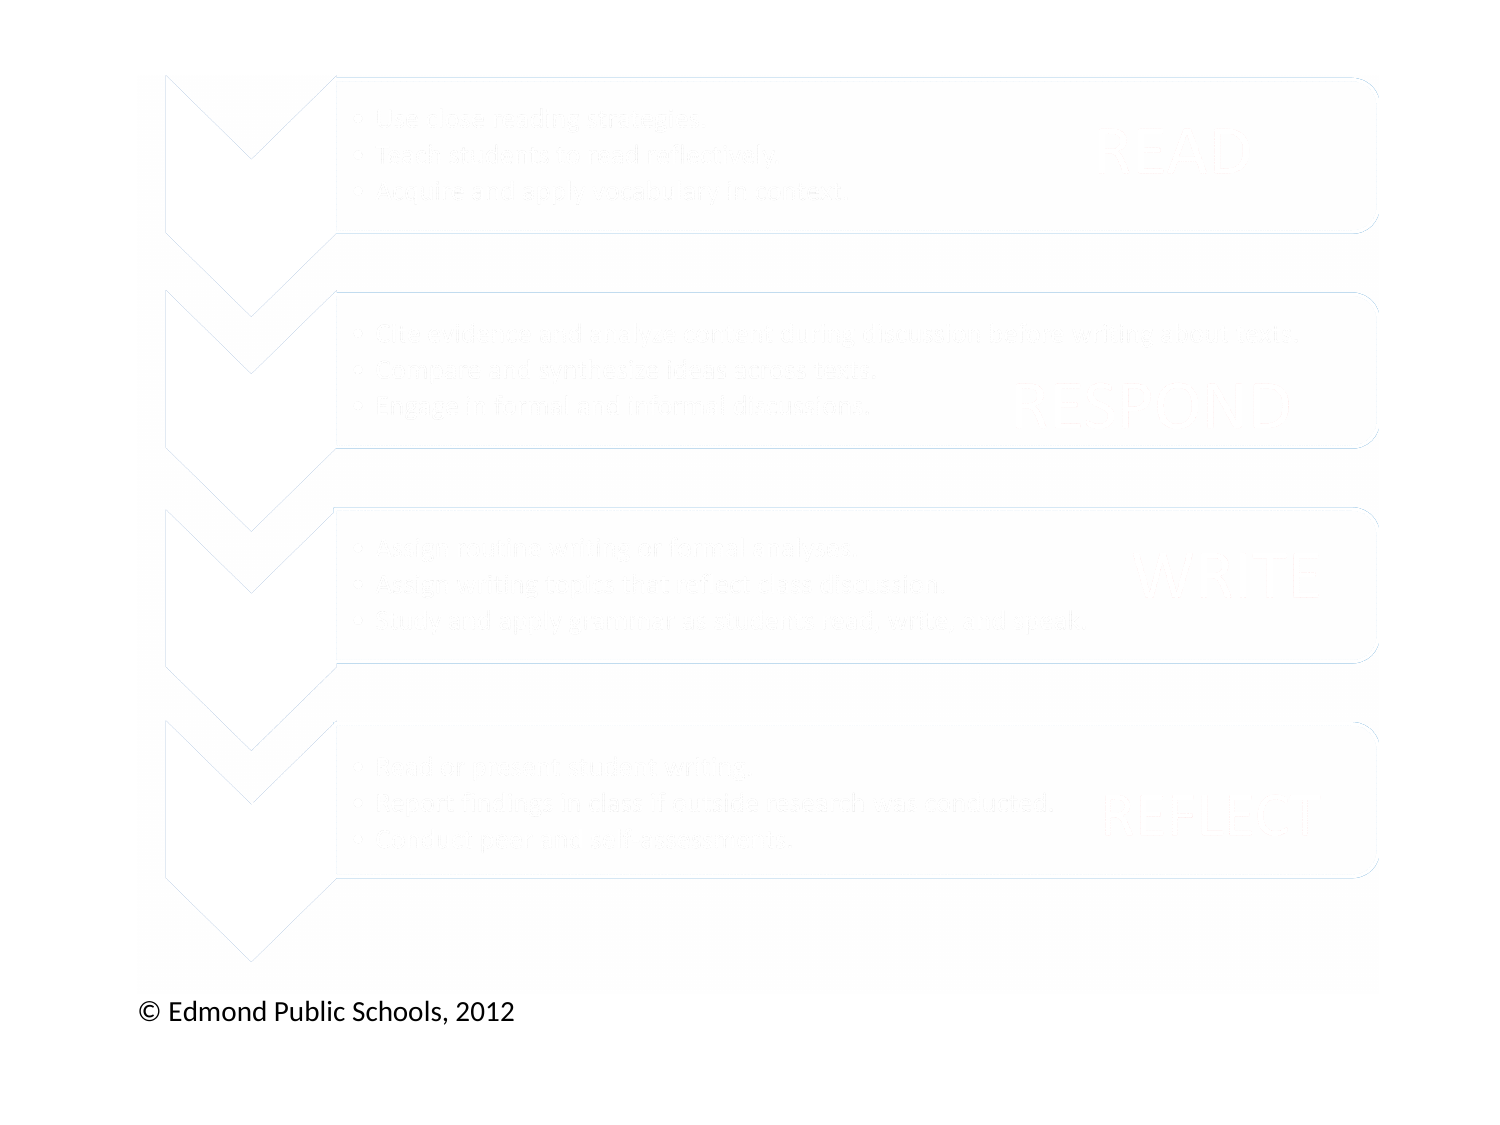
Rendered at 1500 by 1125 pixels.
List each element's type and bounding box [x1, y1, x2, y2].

text_box [137, 74, 1379, 1063]
